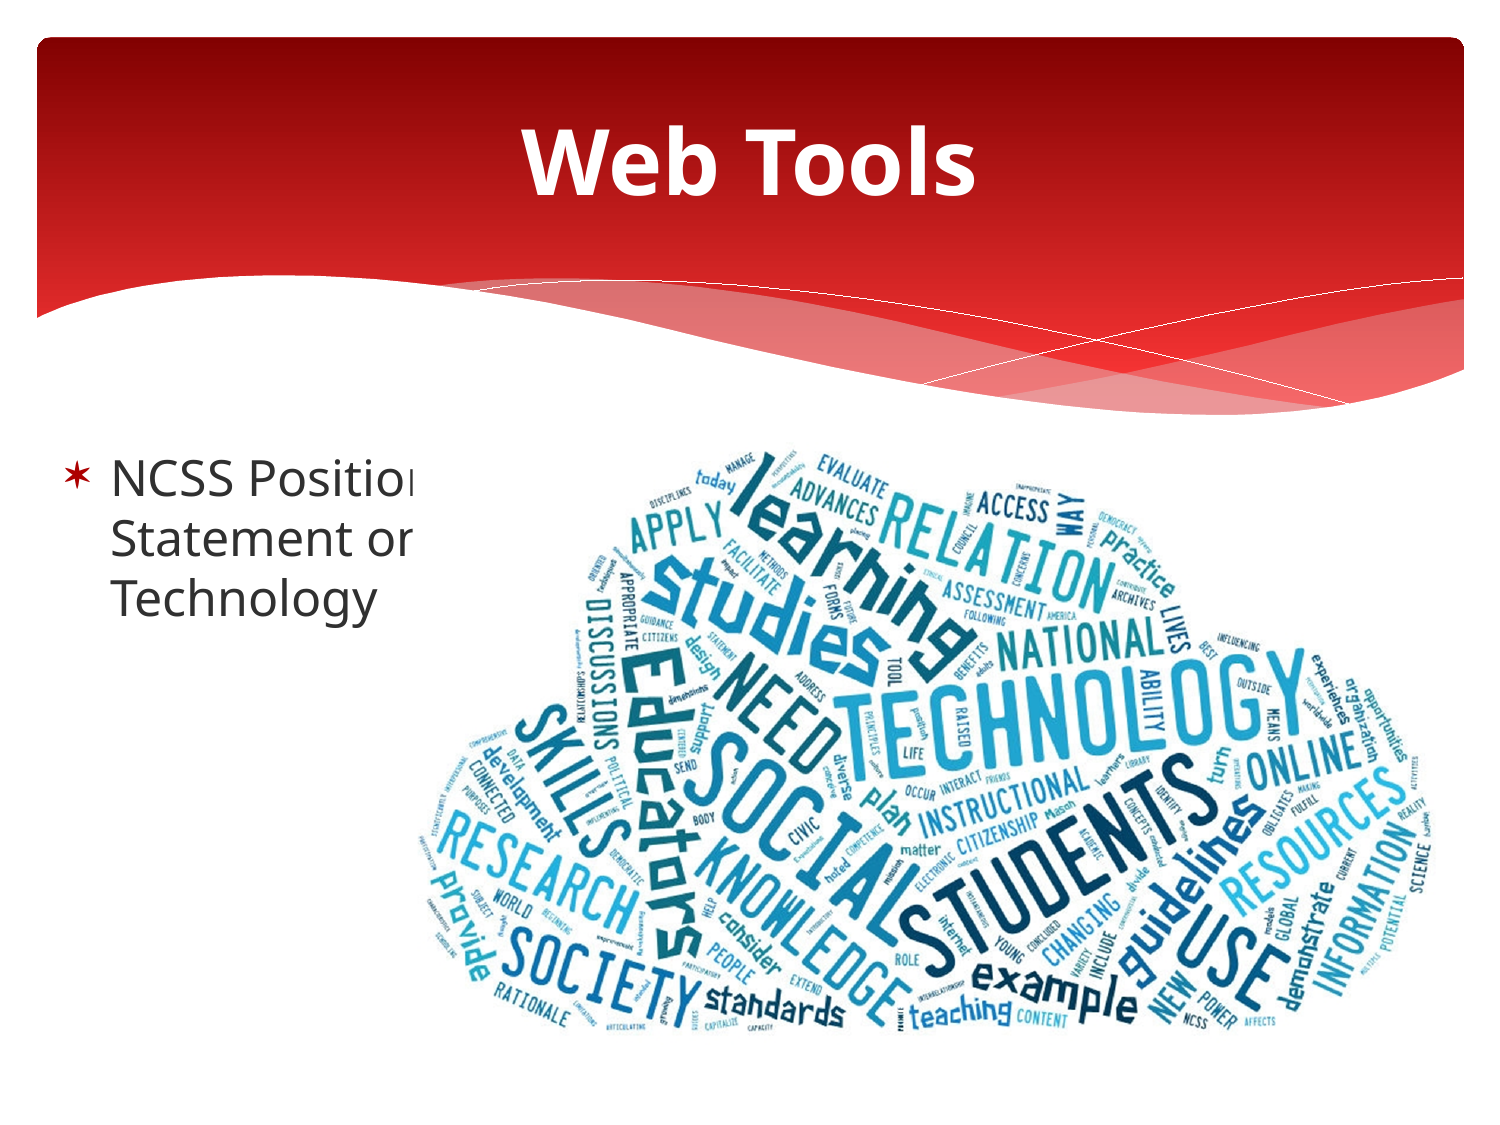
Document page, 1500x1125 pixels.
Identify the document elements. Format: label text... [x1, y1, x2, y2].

title Web Tools [75, 55, 1425, 261]
picture [412, 433, 1451, 1047]
list NCSS Position Statement on Technology [50, 438, 406, 1005]
